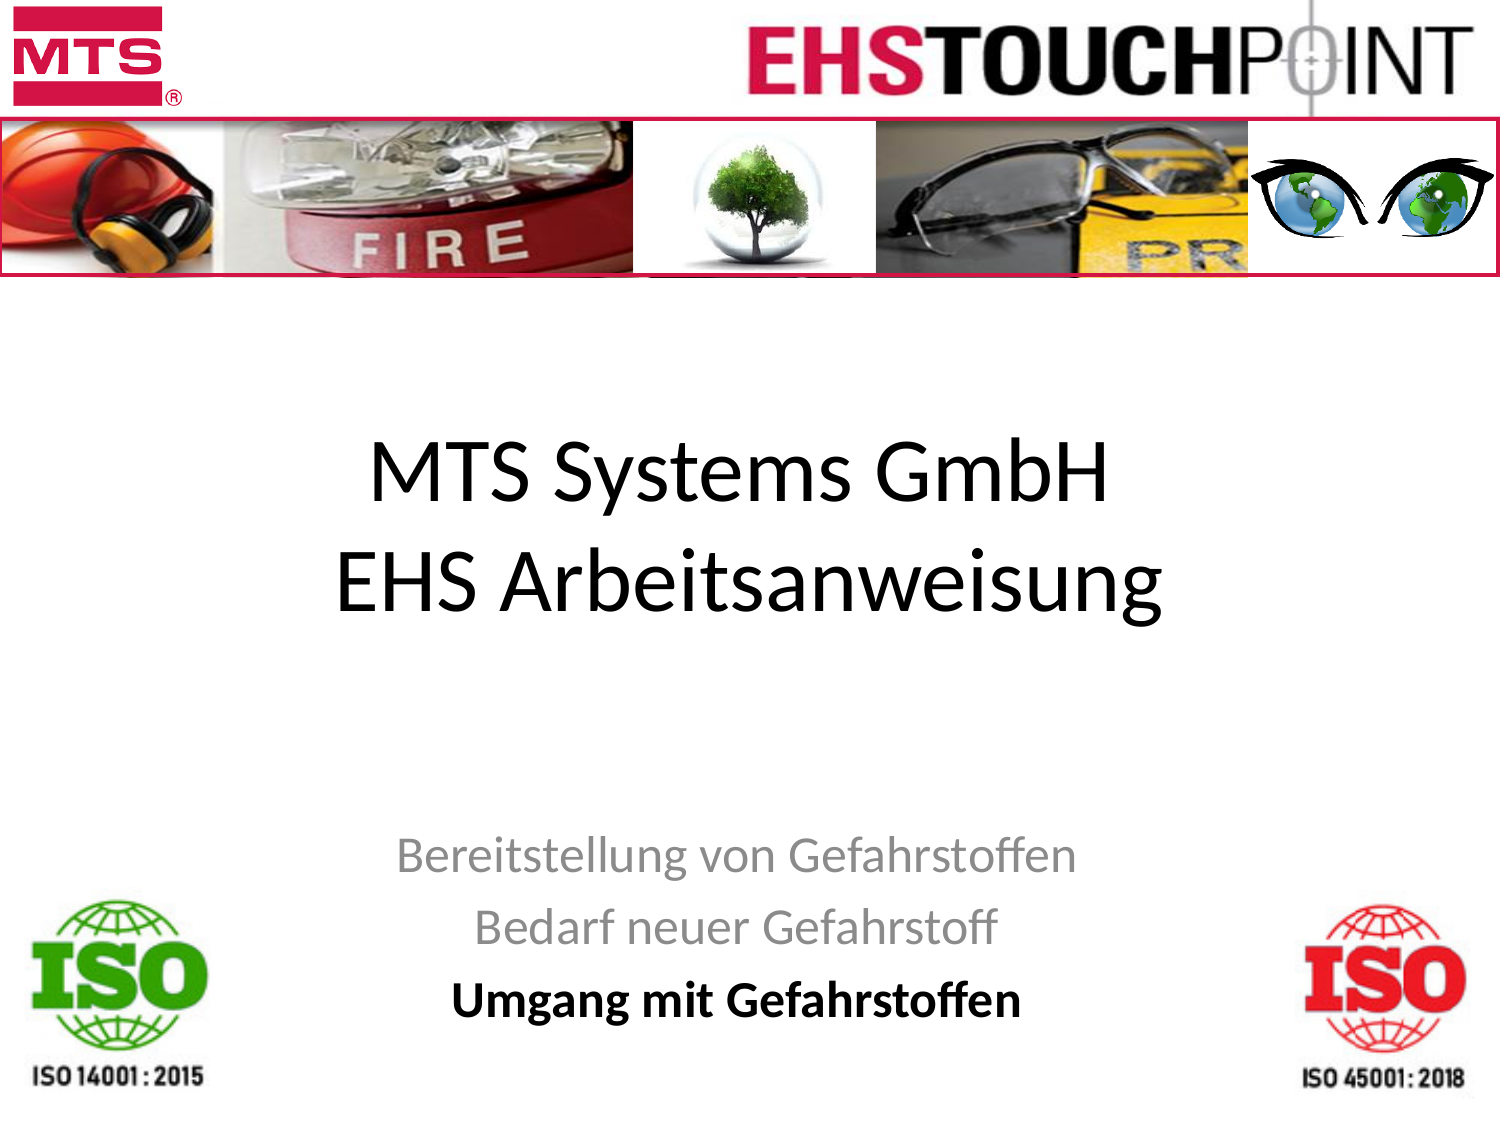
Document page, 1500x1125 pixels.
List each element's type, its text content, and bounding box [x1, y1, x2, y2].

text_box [0, 0, 1500, 278]
picture [21, 883, 216, 1099]
subtitle Bereitstellung von Gefahrstoffen Bedarf neuer Gefahrstoff Umgang mit Gefahrstoffen [212, 812, 1263, 1038]
picture [1285, 889, 1476, 1099]
title MTS Systems GmbH EHS Arbeitsanweisung [75, 349, 1425, 690]
